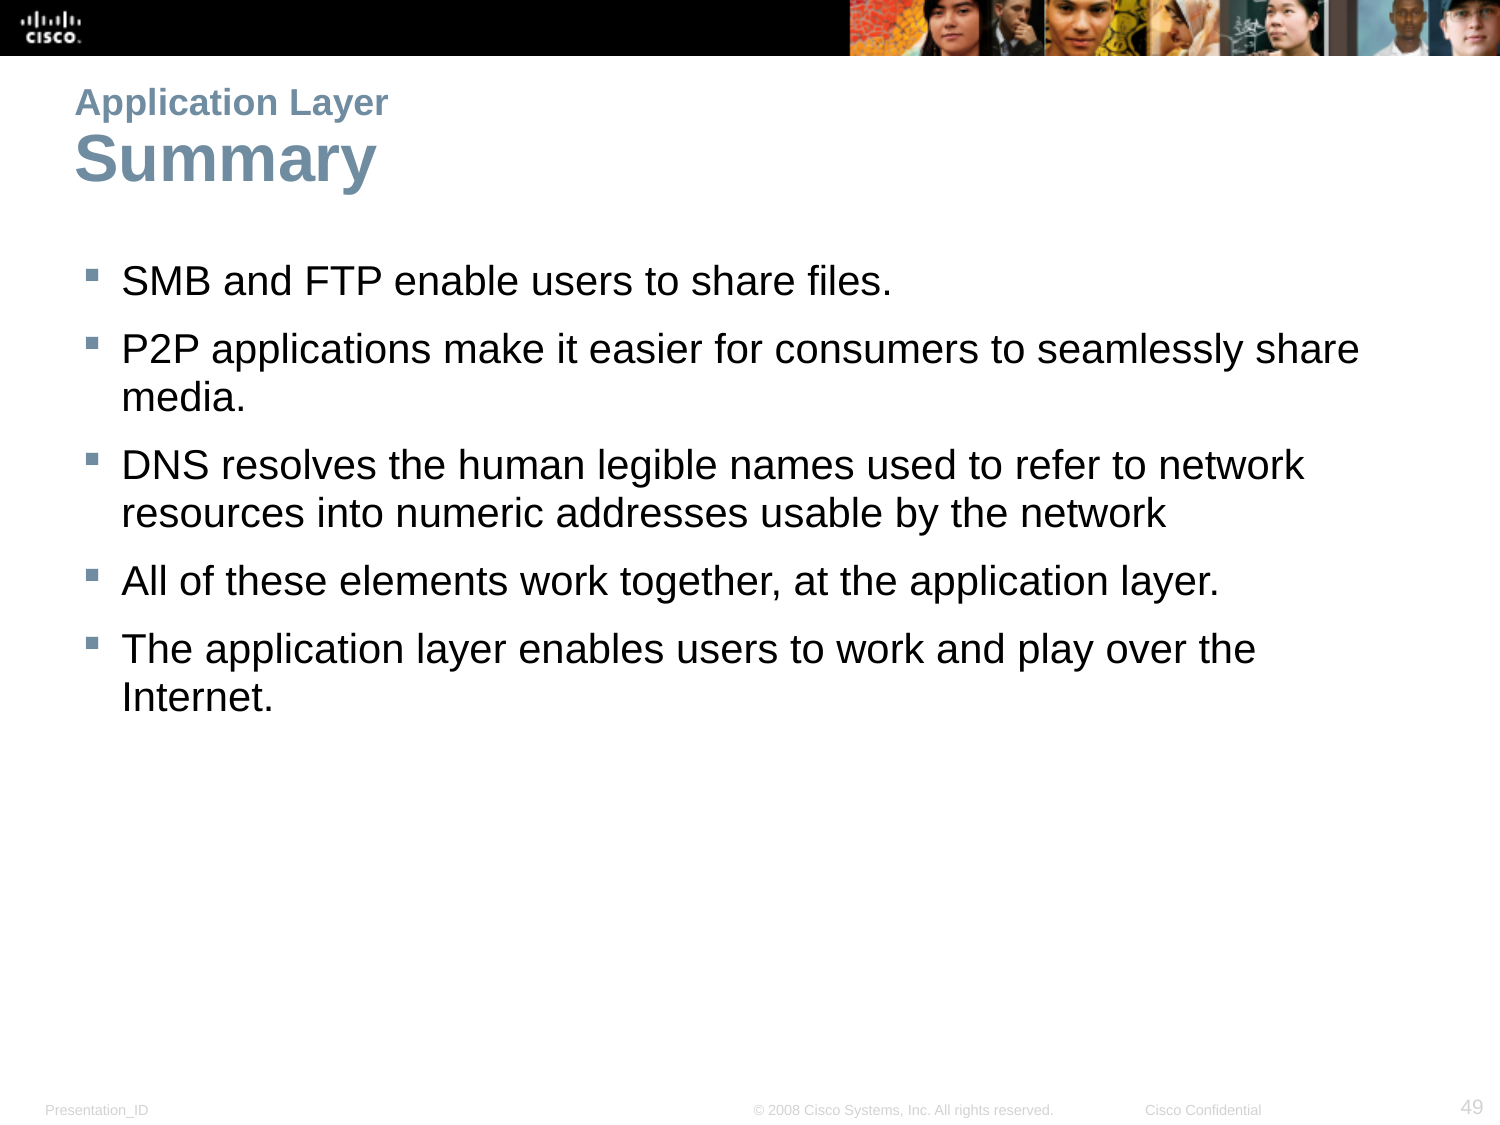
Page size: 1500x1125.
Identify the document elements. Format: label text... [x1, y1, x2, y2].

title Application Layer Summary [61, 64, 1500, 203]
list SMB and FTP enable users to share files. P2P applications make it easier for consumers to seamlessly share media. DNS resolves the human legible names used to refer to network resources into numeric addresses usable by the network All of these elements work together, at the application layer. The application layer enables users to work and play over the Internet. [69, 250, 1405, 1032]
picture [0, 0, 1500, 56]
